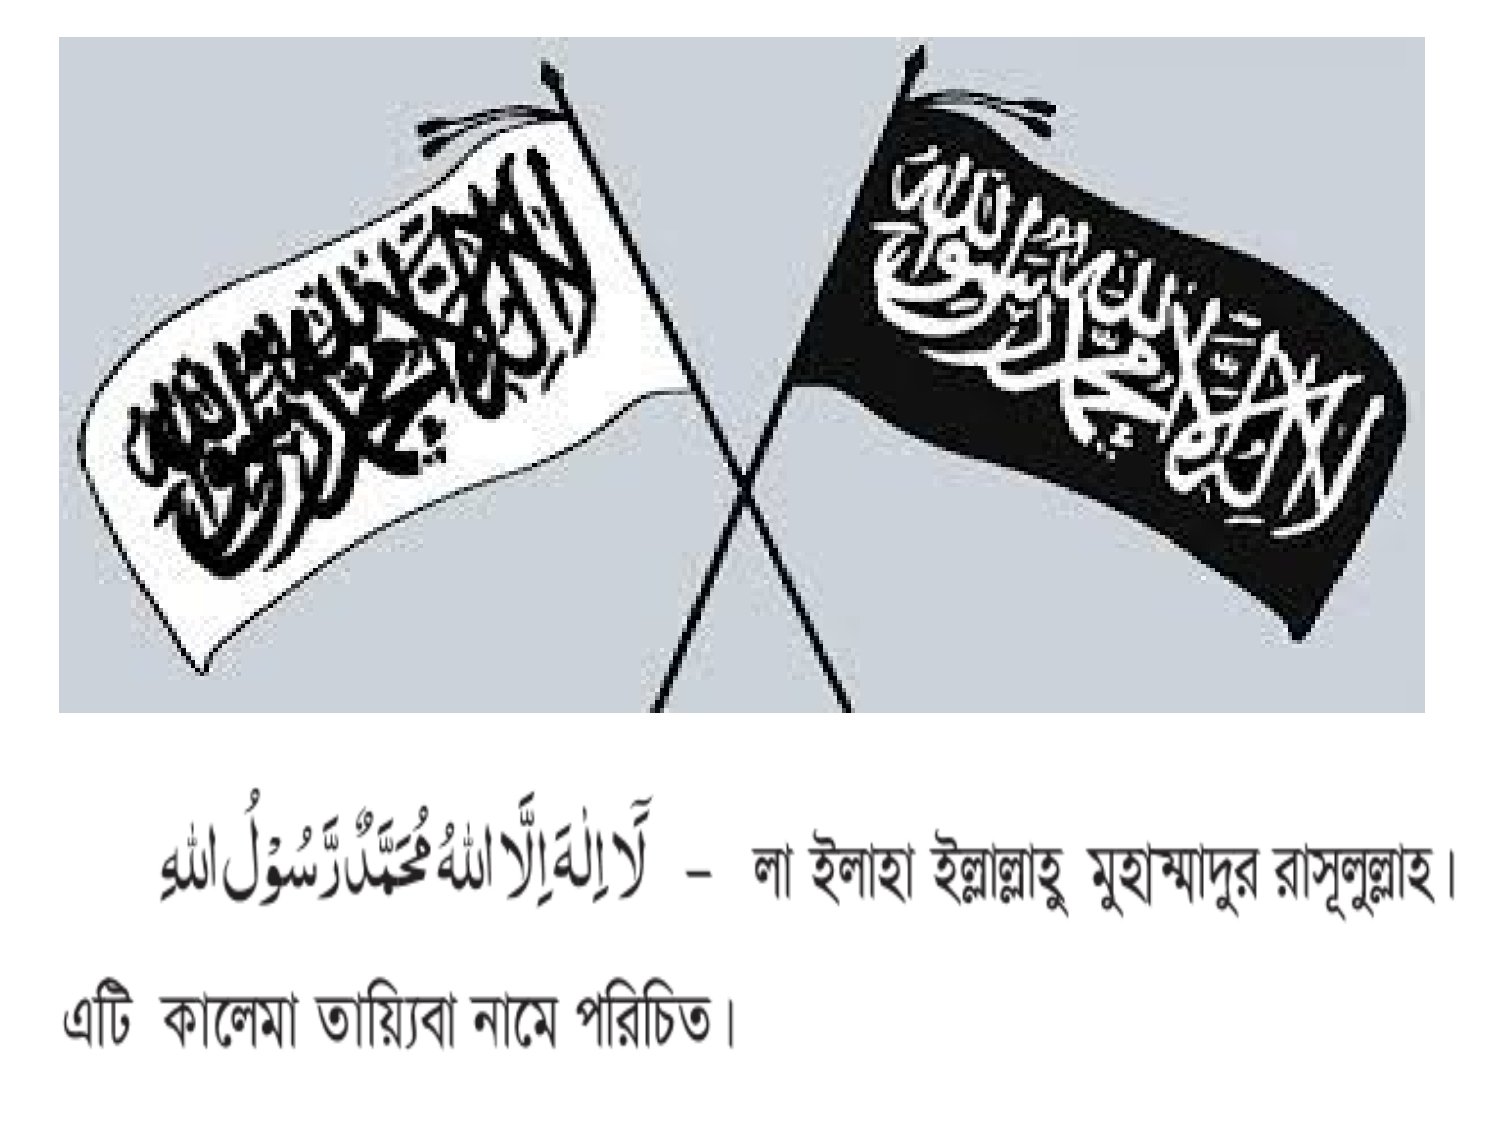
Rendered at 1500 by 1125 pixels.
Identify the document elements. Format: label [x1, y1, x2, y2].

picture [58, 37, 1426, 713]
picture [58, 787, 1472, 1076]
